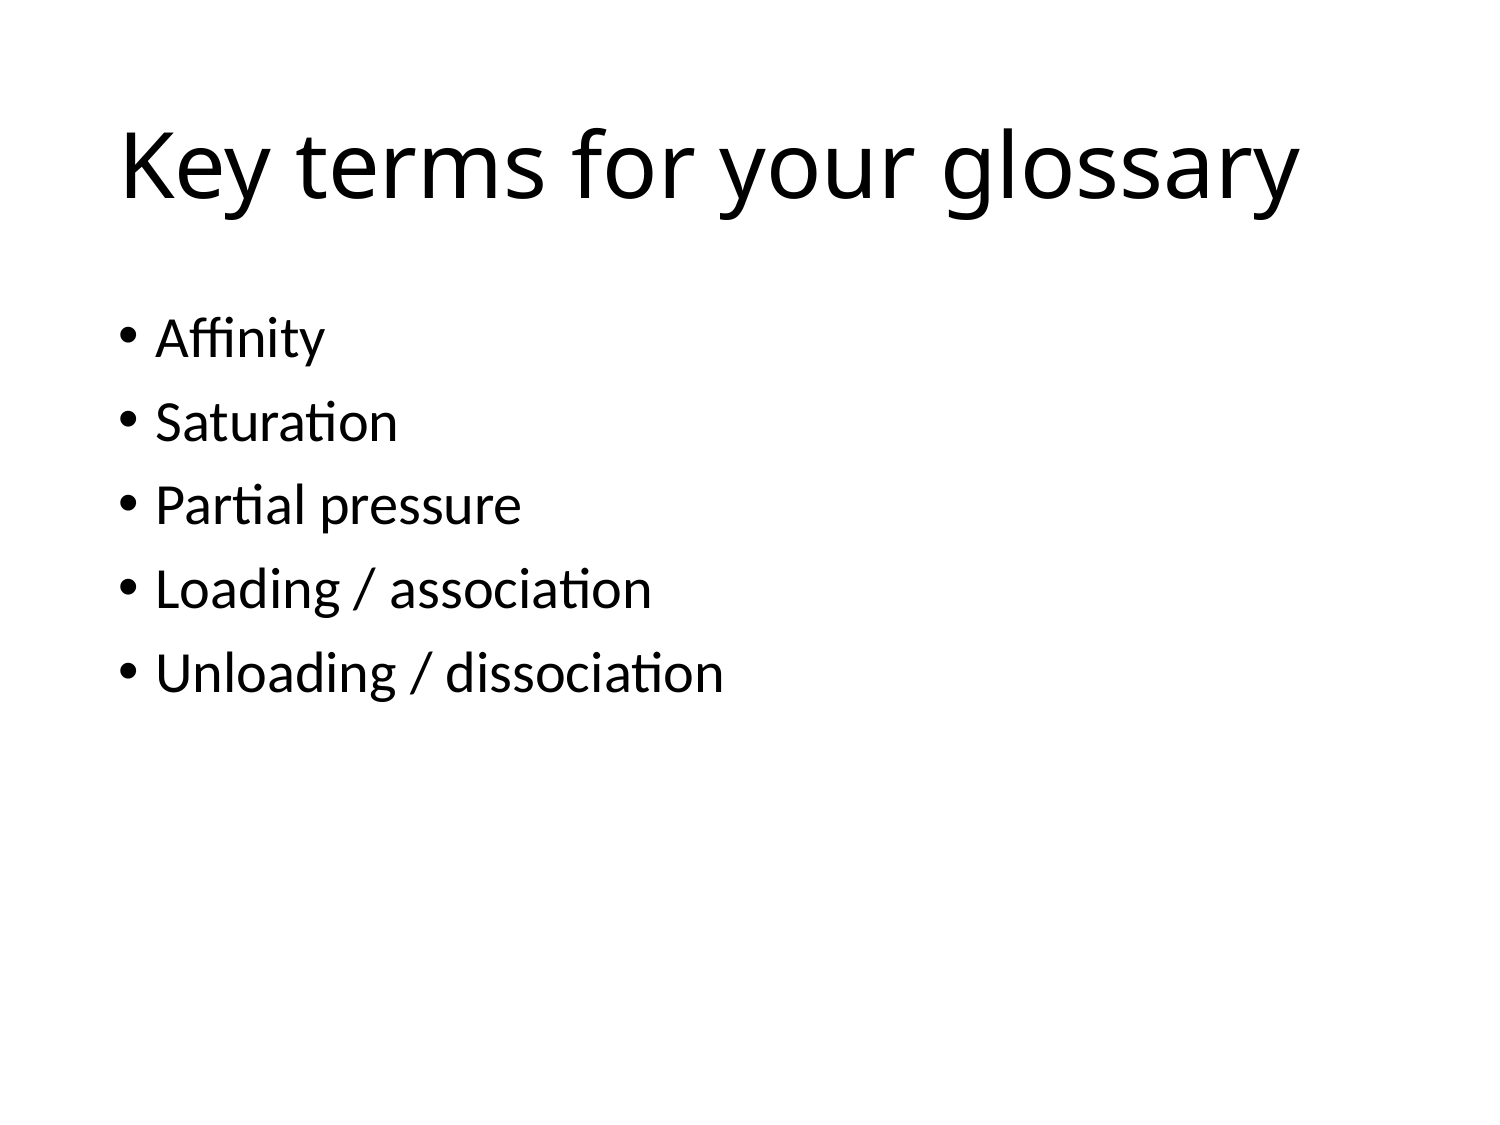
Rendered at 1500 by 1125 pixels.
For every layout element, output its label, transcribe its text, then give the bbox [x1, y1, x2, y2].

title Key terms for your glossary [103, 59, 1397, 278]
list Affinity Saturation Partial pressure Loading / association Unloading / dissociation [103, 299, 1397, 1014]
